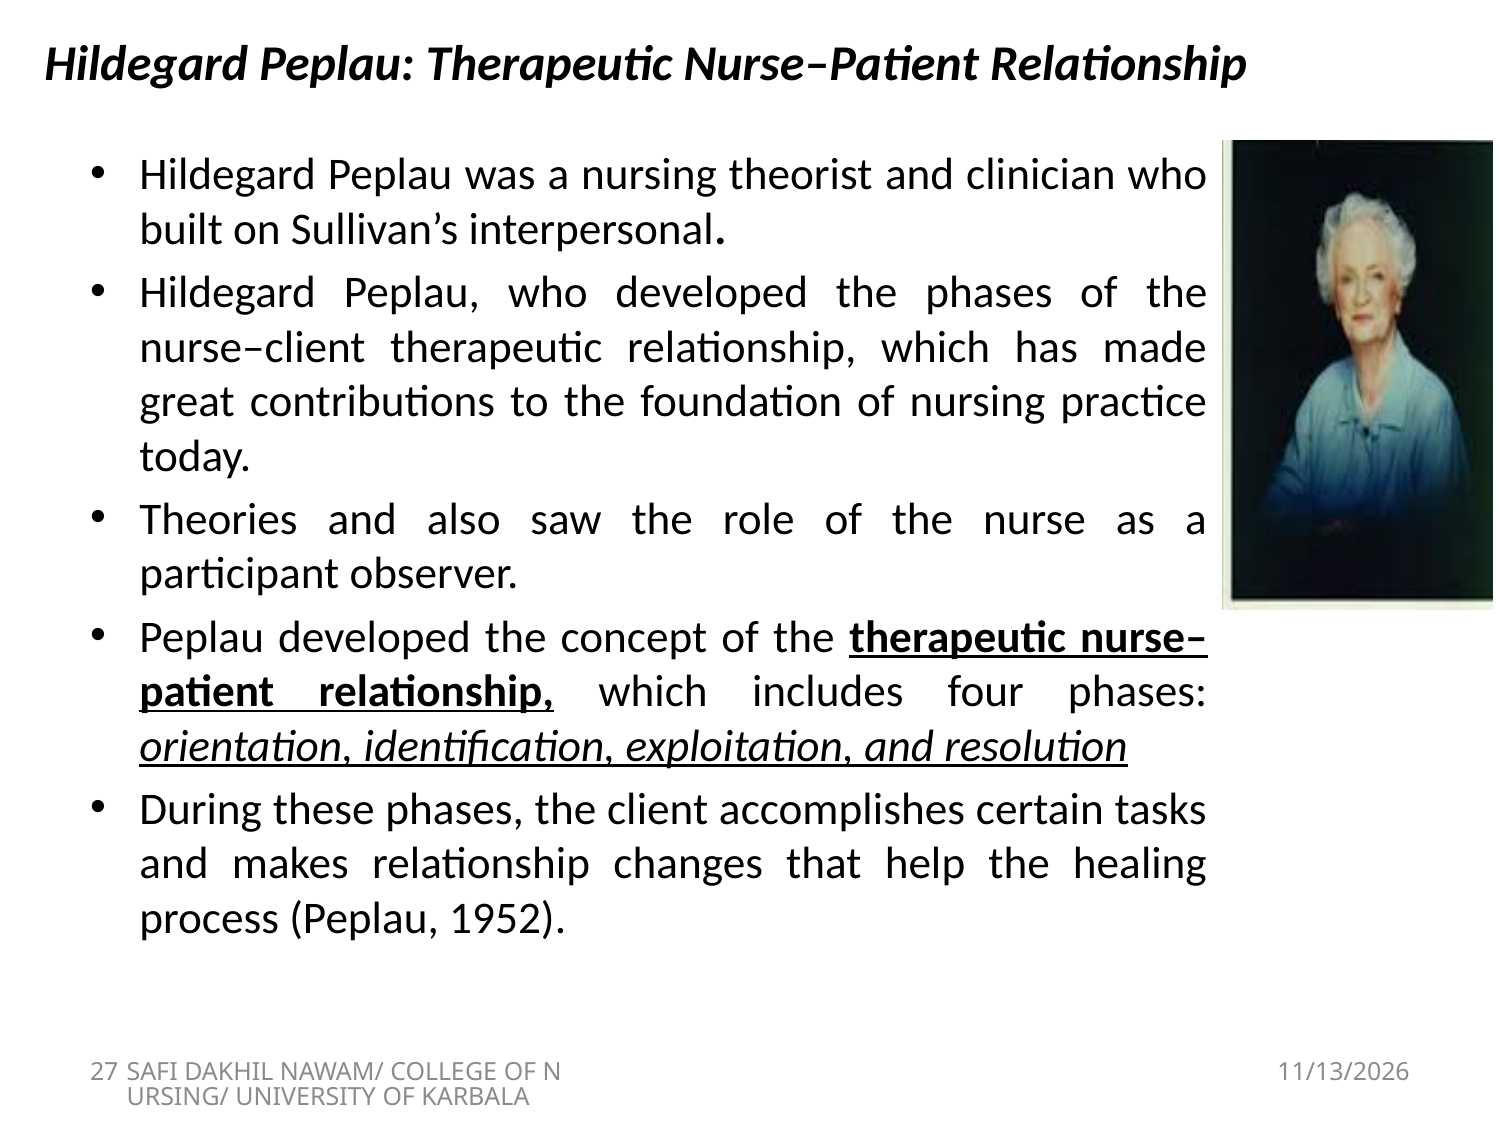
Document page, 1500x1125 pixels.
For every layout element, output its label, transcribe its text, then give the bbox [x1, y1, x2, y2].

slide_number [1074, 1042, 1425, 1103]
picture [1222, 140, 1494, 610]
slide_number 27 [75, 1042, 425, 1103]
title Hildegard Peplau: Therapeutic Nurse–Patient Relationship [29, 19, 1459, 103]
list Hildegard Peplau was a nursing theorist and clinician who built on Sullivan’s interpersonal. Hildegard Peplau, who developed the phases of the nurse–client therapeutic relationship, which has made great contributions to the foundation of nursing practice today. Theories and also saw the role of the nurse as a participant observer. Peplau developed the concept of the therapeutic nurse– patient relationship, which includes four phases: orientation, identification, exploitation, and resolution During these phases, the client accomplishes certain tasks and makes relationship changes that help the healing process (Peplau, 1952). [75, 137, 1223, 1005]
footer SAFI DAKHIL NAWAM/ COLLEGE OF NURSING/ UNIVERSITY OF KARBALA [512, 1042, 988, 1103]
